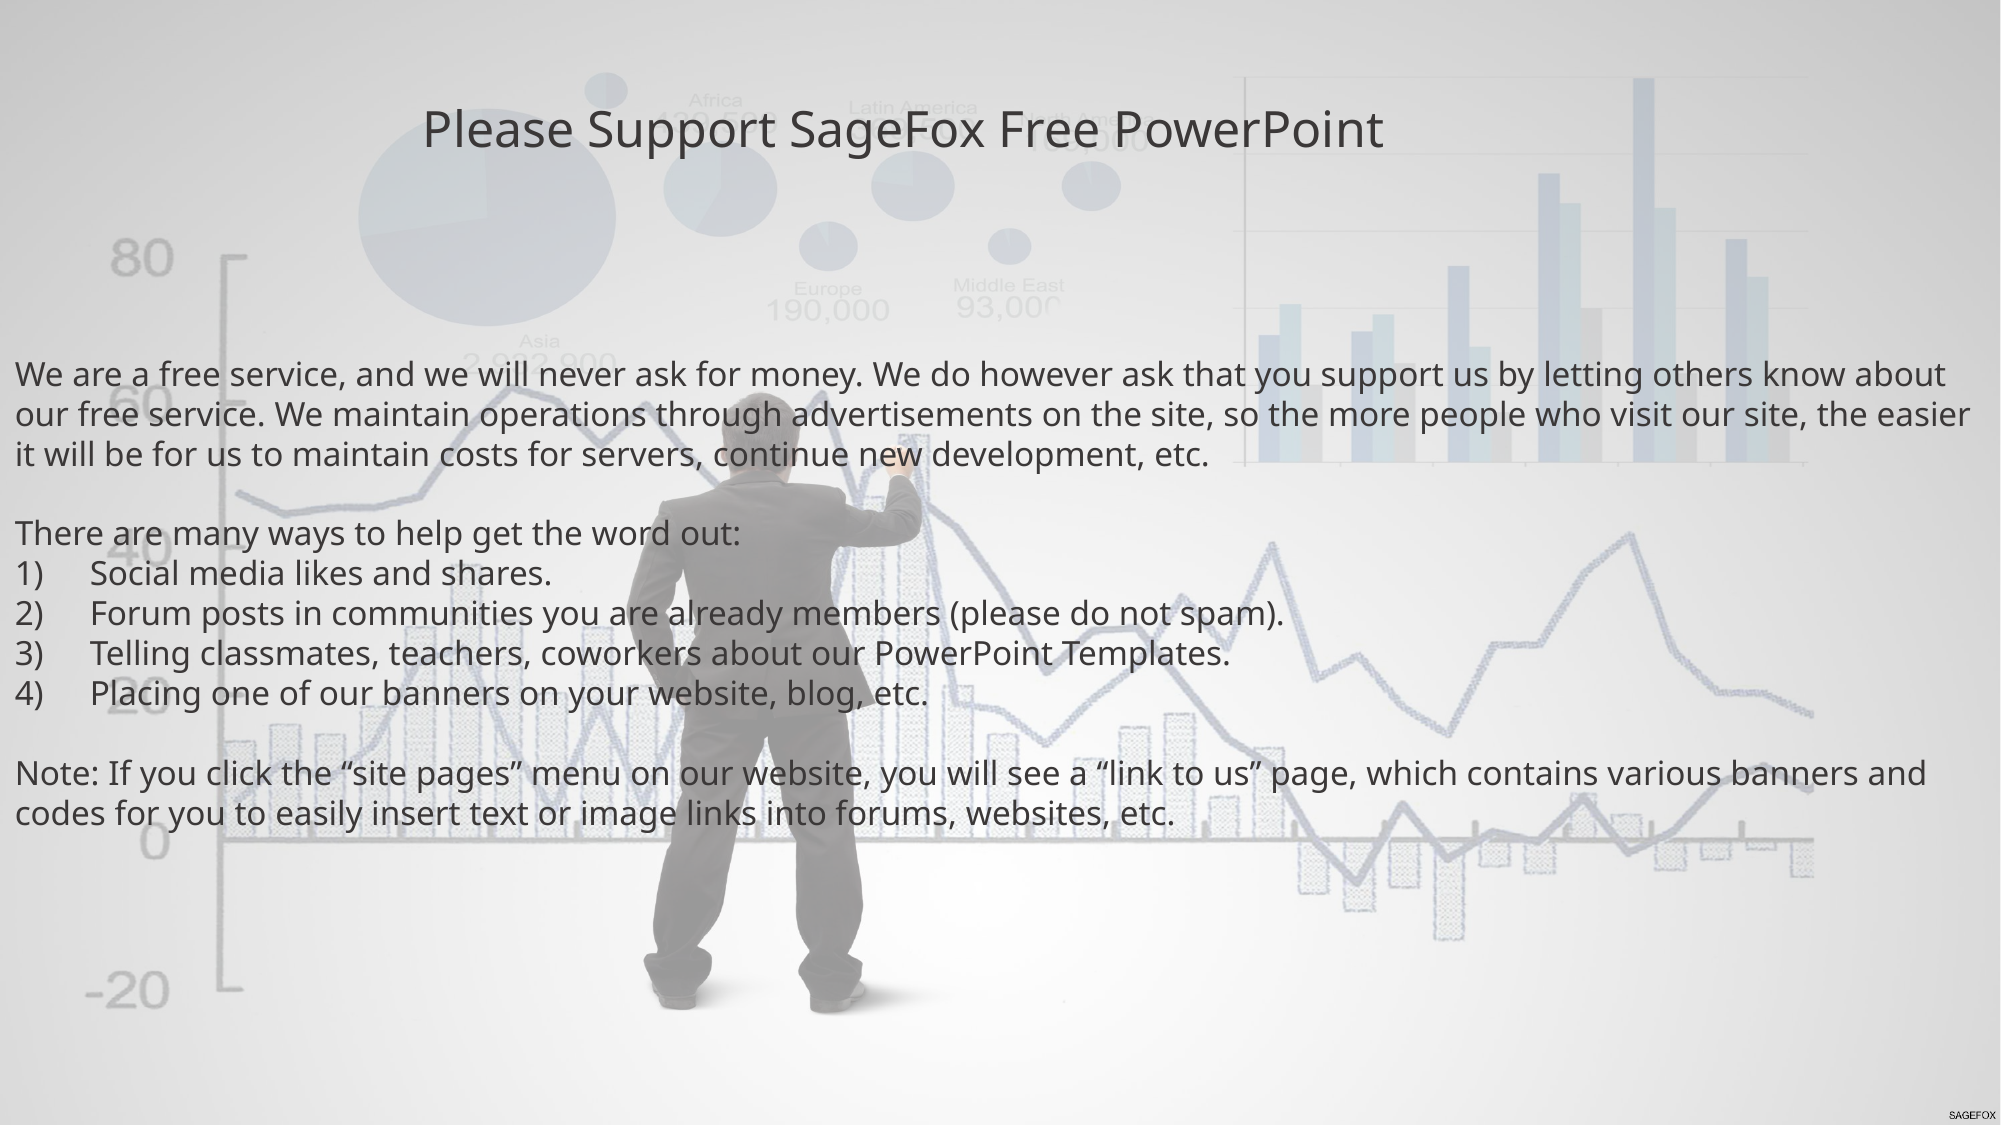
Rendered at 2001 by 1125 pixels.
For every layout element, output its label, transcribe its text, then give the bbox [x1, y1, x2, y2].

text_box We are a free service, and we will never ask for money. We do however ask that you support us by letting others know about our free service. We maintain operations through advertisements on the site, so the more people who visit our site, the easier it will be for us to maintain costs for servers, continue new development, etc. There are many ways to help get the word out: Social media likes and shares. Forum posts in communities you are already members (please do not spam). Telling classmates, teachers, coworkers about our PowerPoint Templates. Placing one of our banners on your website, blog, etc. Note: If you click the “site pages” menu on our website, you will see a “link to us” page, which contains various banners and codes for you to easily insert text or image links into forums, websites, etc. [0, 0, 2000, 1125]
title Please Support SageFox Free PowerPoint [363, 72, 1444, 190]
